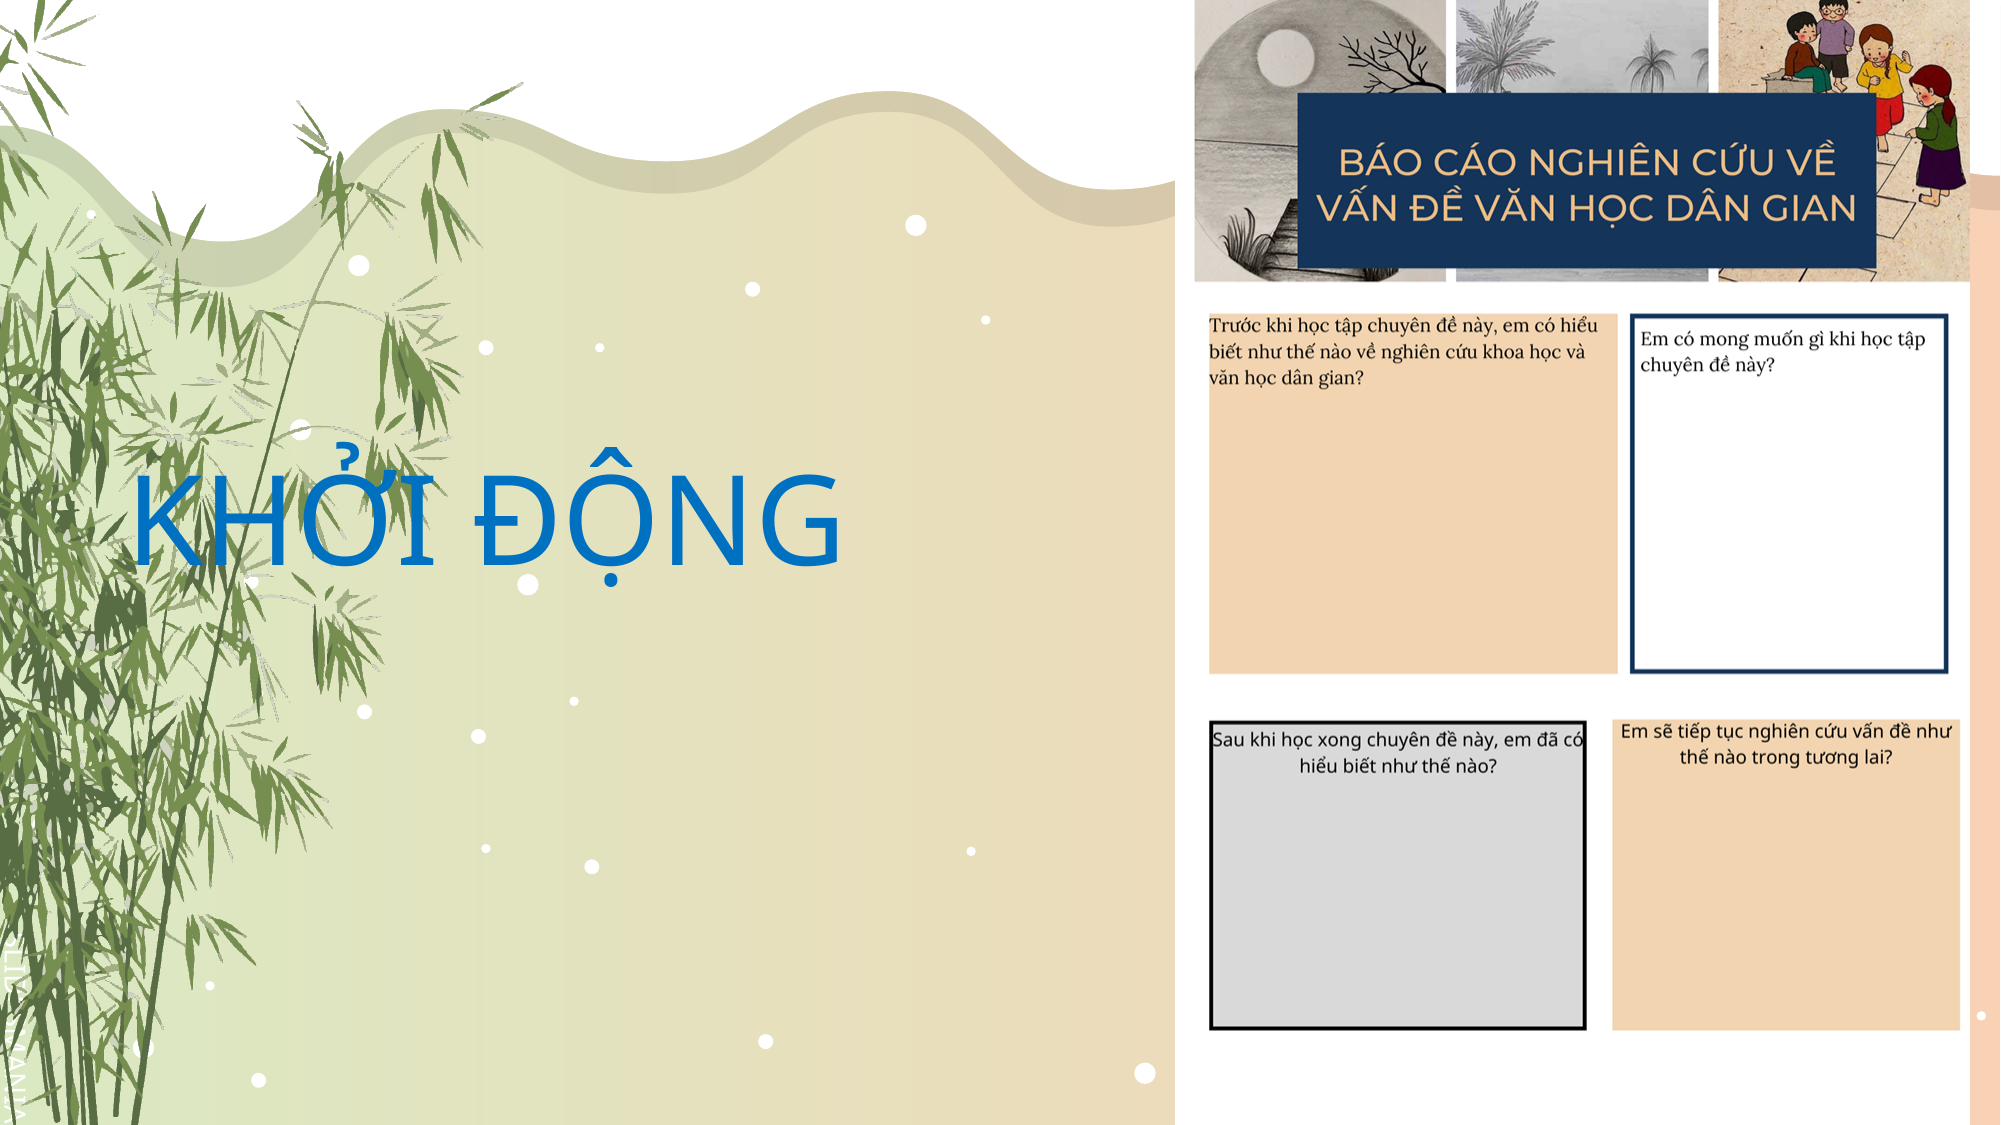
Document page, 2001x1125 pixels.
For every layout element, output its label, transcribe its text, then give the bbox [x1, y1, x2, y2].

subtitle KHỞI ĐỘNG [595, 397, 1169, 516]
picture [0, 0, 591, 1125]
picture [1174, 0, 1971, 1125]
